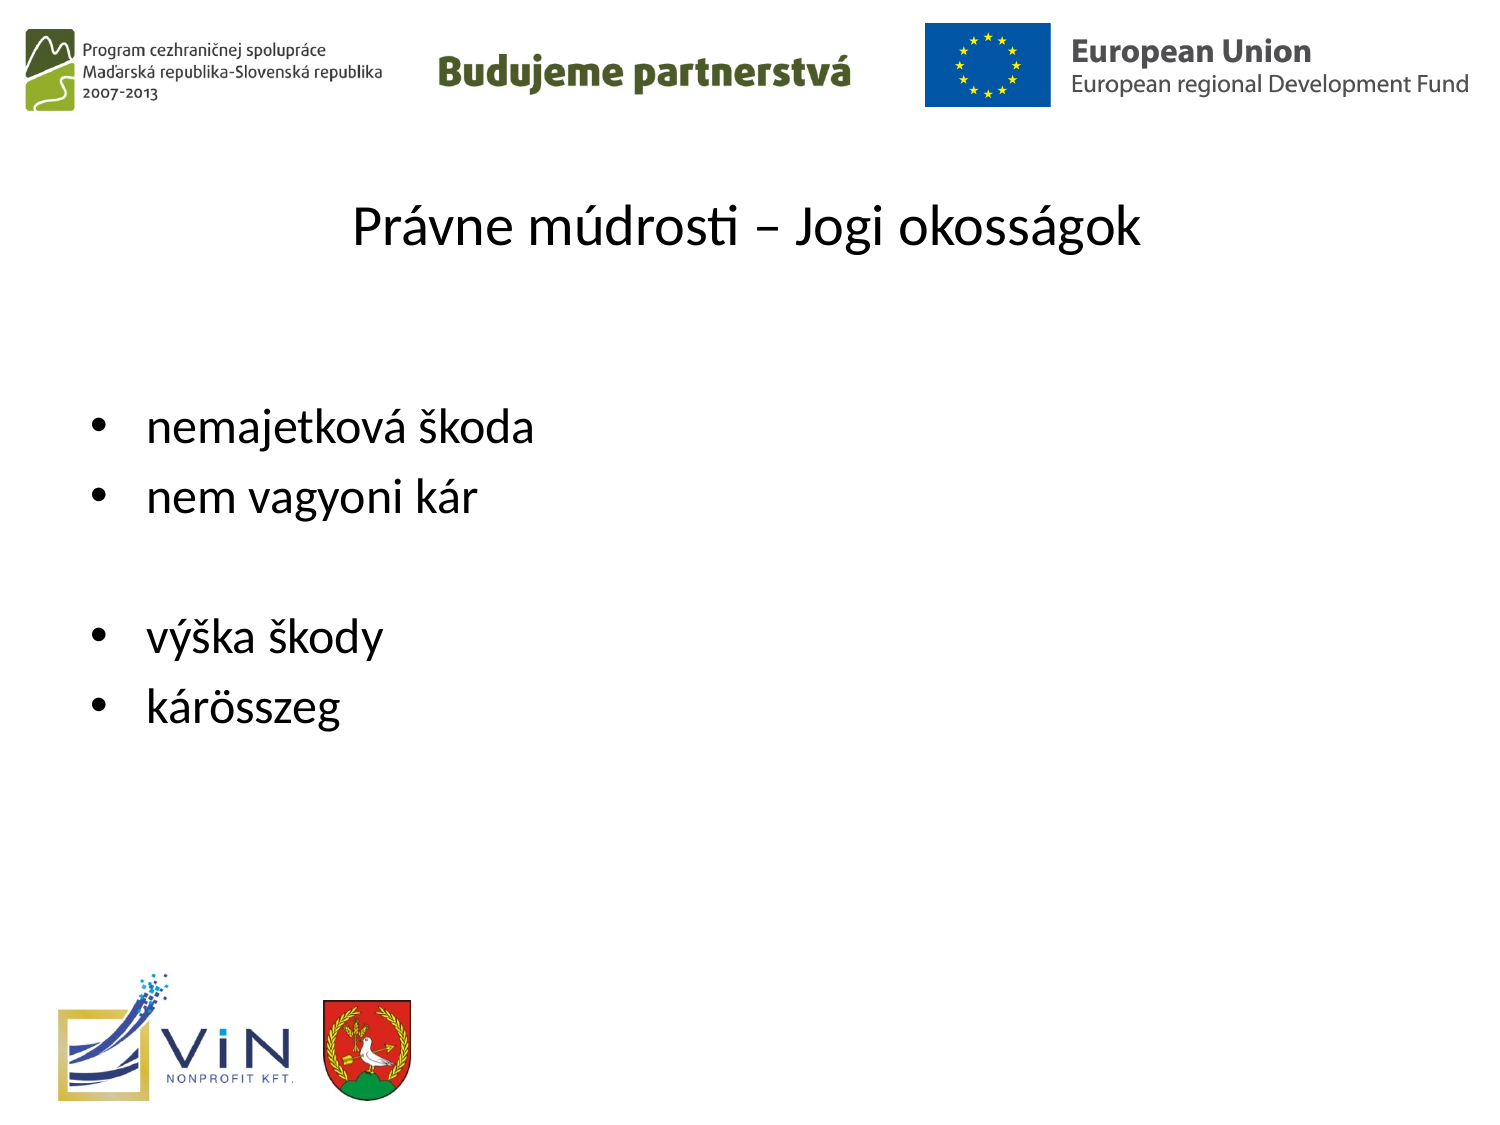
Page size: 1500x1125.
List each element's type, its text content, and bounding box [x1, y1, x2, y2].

picture [323, 1000, 411, 1102]
picture [925, 23, 1468, 109]
title Právne múdrosti – Jogi okosságok [70, 164, 1425, 282]
list nemajetková škoda nem vagyoni kár výška škody kárösszeg [75, 316, 1425, 961]
picture [23, 29, 399, 120]
picture [409, 36, 890, 108]
picture [34, 972, 294, 1102]
